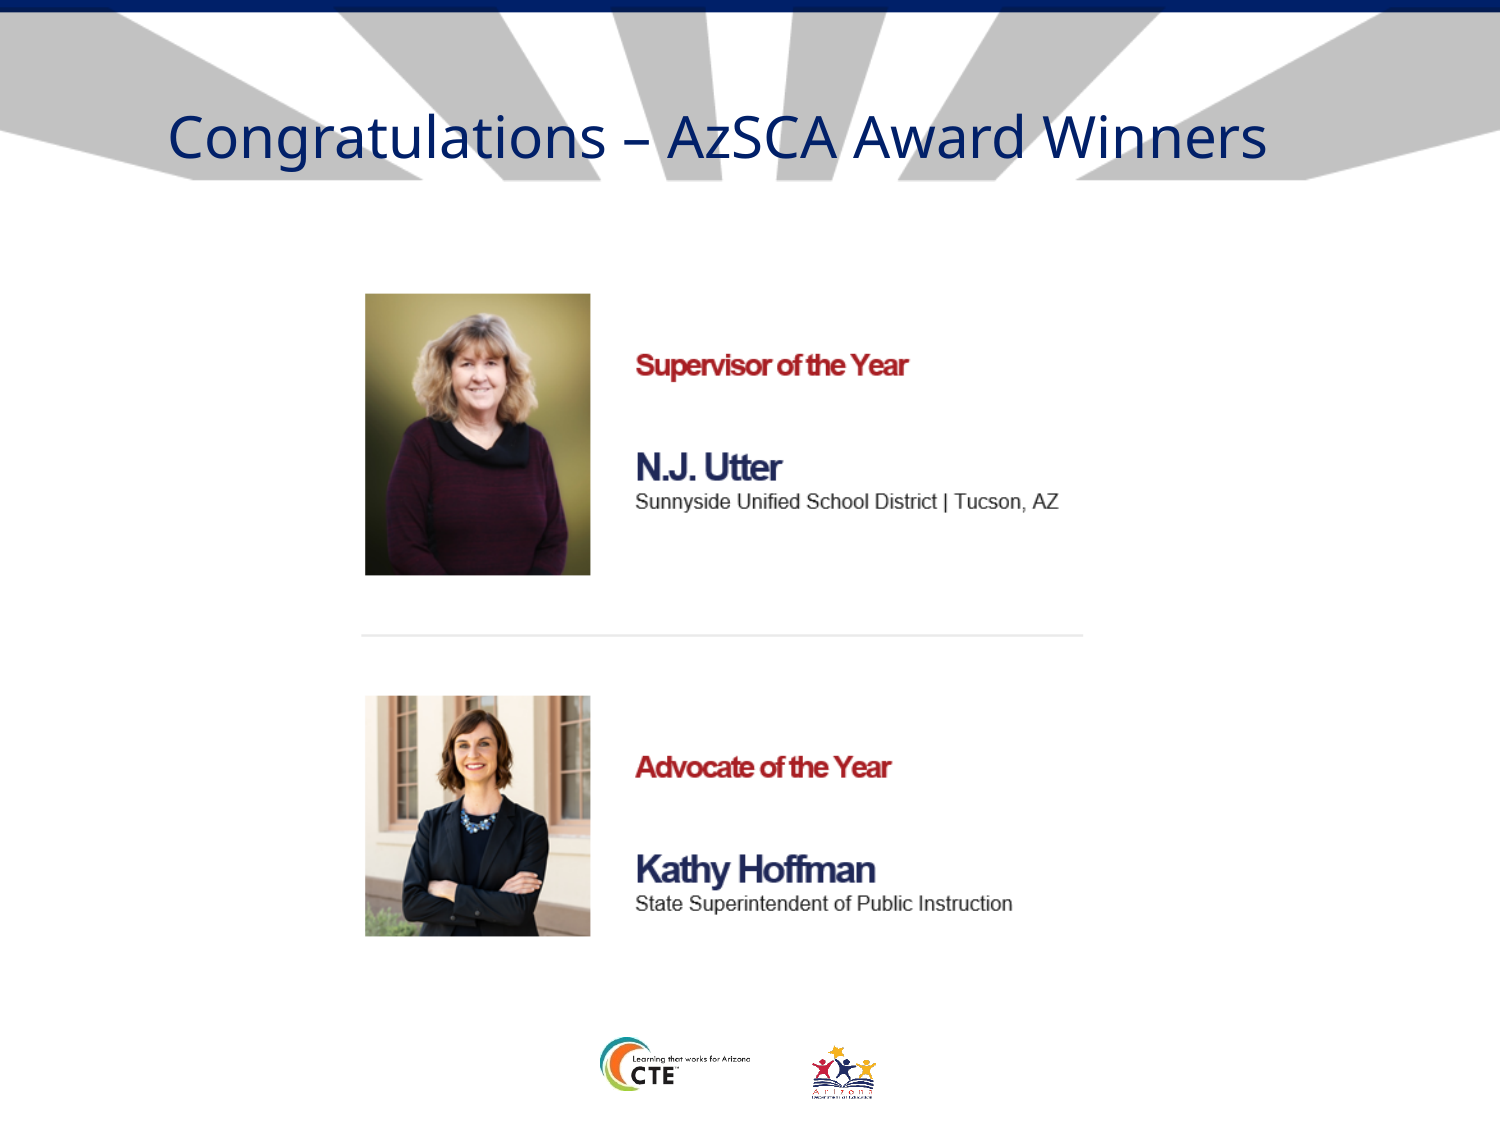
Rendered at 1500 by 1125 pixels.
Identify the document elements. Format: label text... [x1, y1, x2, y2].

picture [599, 1036, 751, 1091]
title Congratulations – AzSCA Award Winners [137, 99, 1300, 171]
picture [812, 1044, 876, 1099]
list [332, 249, 1105, 966]
picture [0, 6, 1500, 182]
